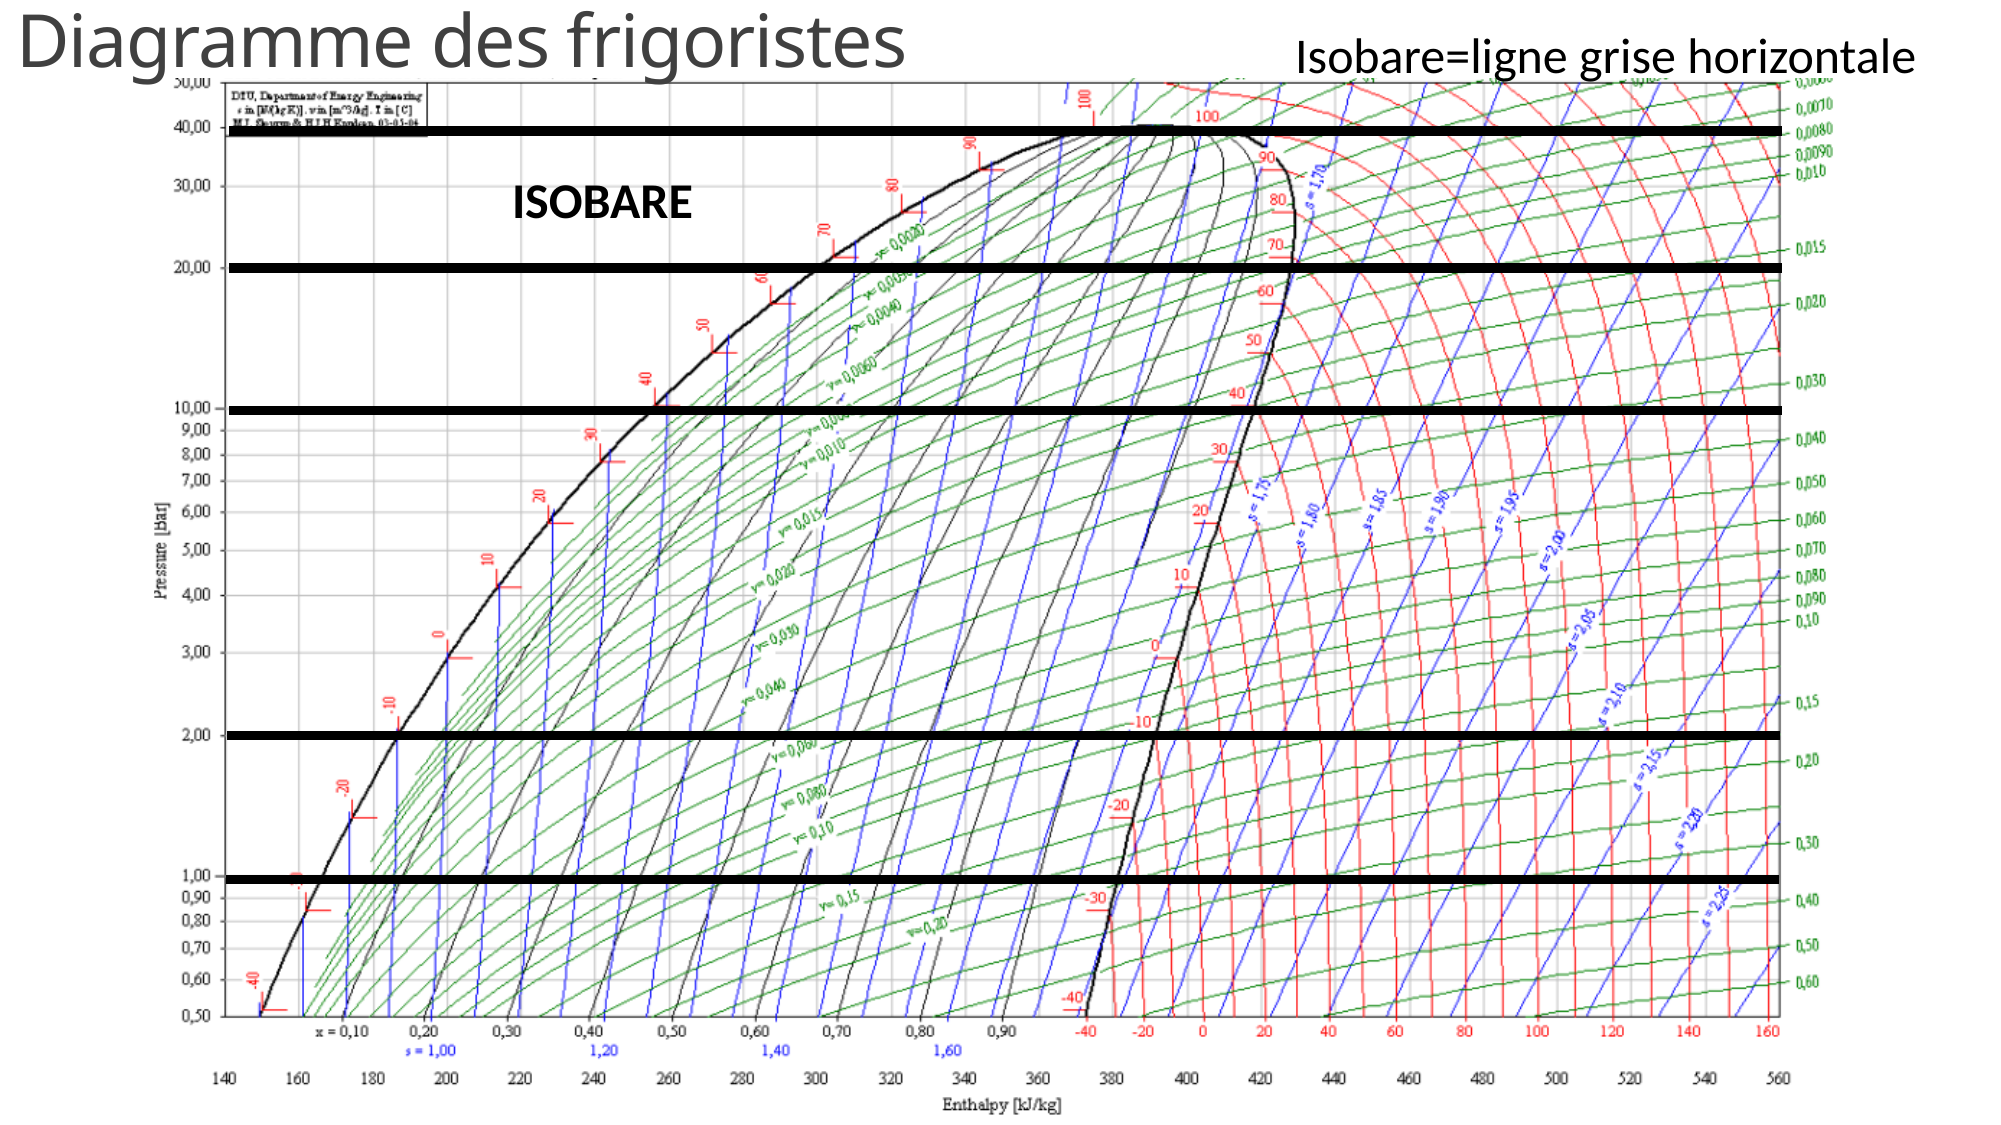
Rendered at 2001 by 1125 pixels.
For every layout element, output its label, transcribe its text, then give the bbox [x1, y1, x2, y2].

picture [153, 77, 1847, 1125]
text_box Isobare=ligne grise horizontale [1280, 15, 1957, 91]
text_box Diagramme des frigoristes [0, 0, 924, 108]
